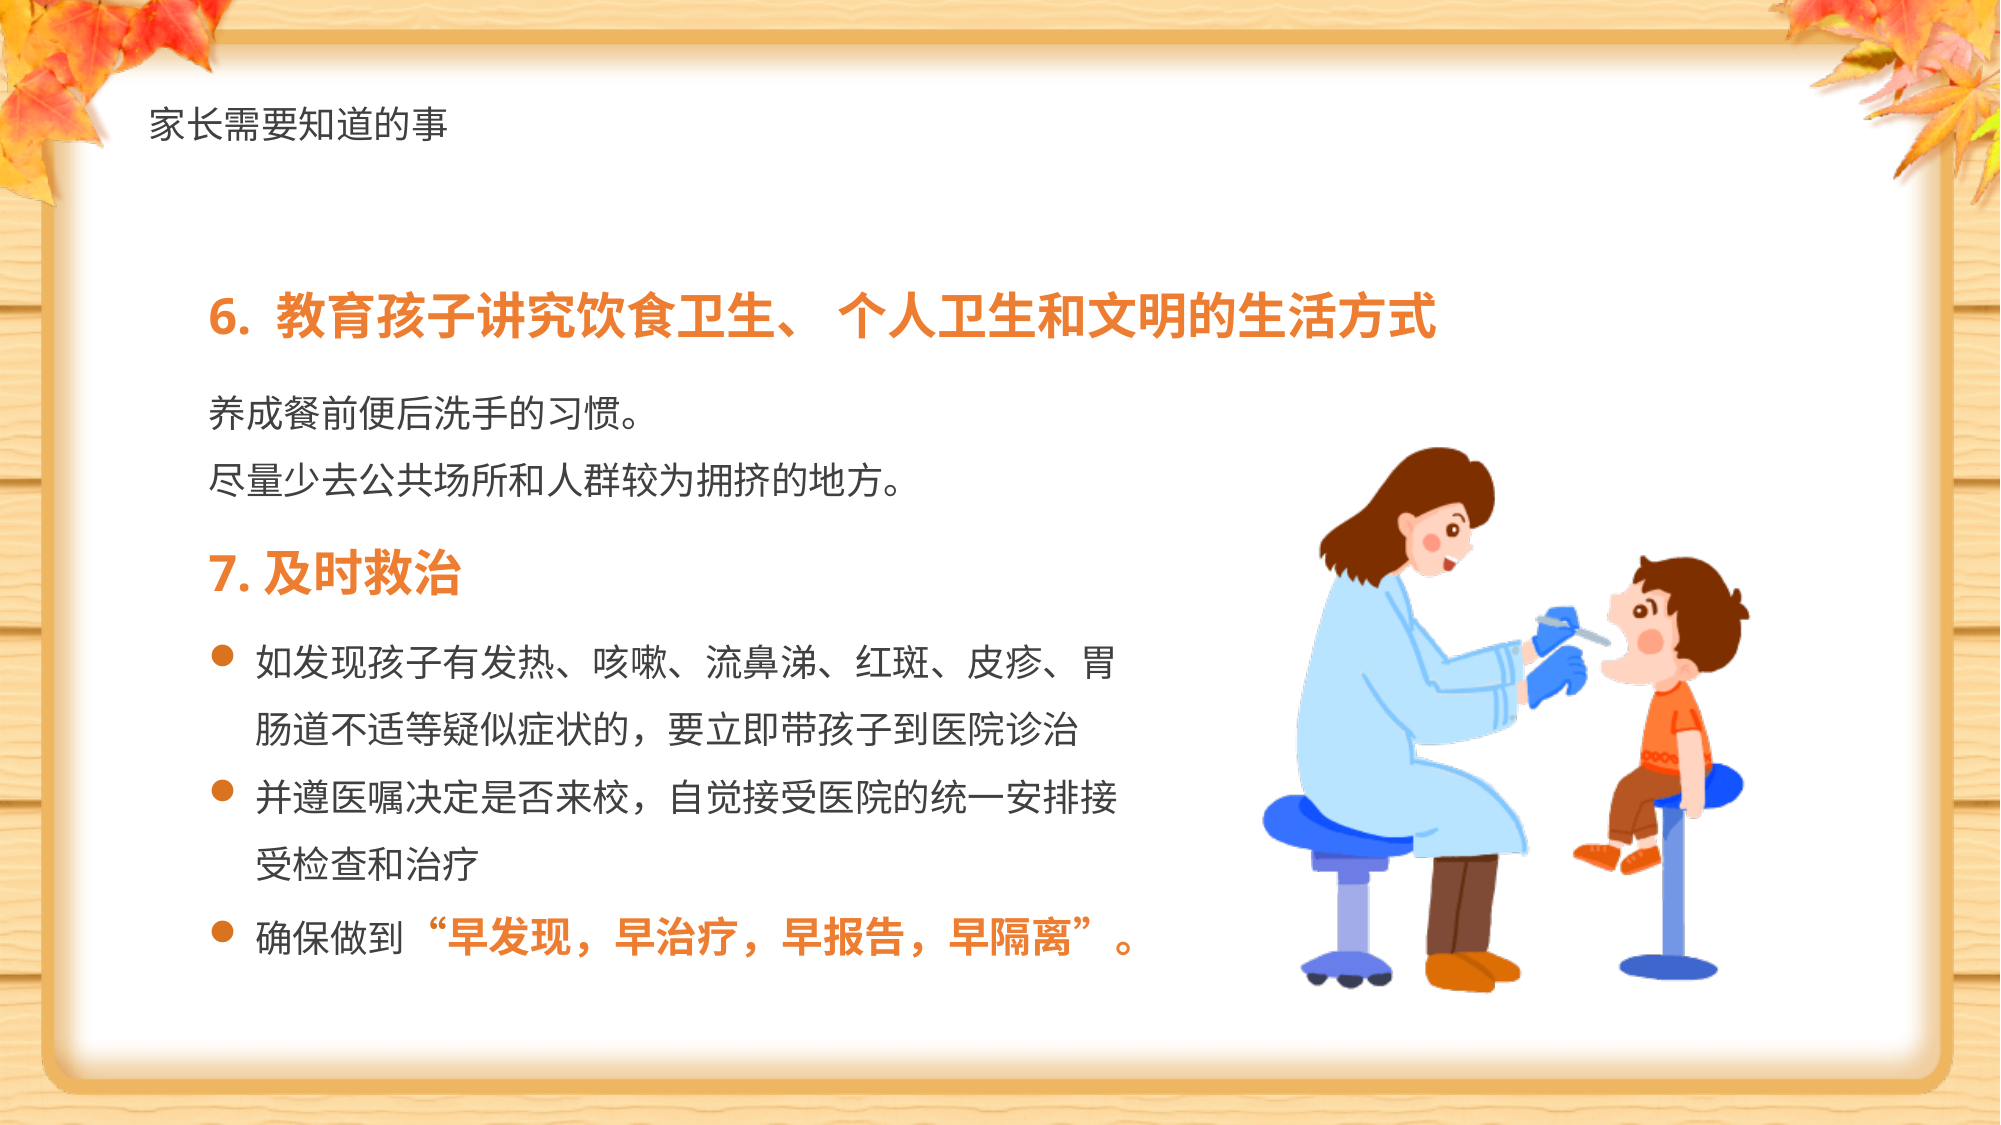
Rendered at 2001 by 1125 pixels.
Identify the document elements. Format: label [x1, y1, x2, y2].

text_box [193, 533, 1168, 973]
picture [0, 0, 2000, 1125]
